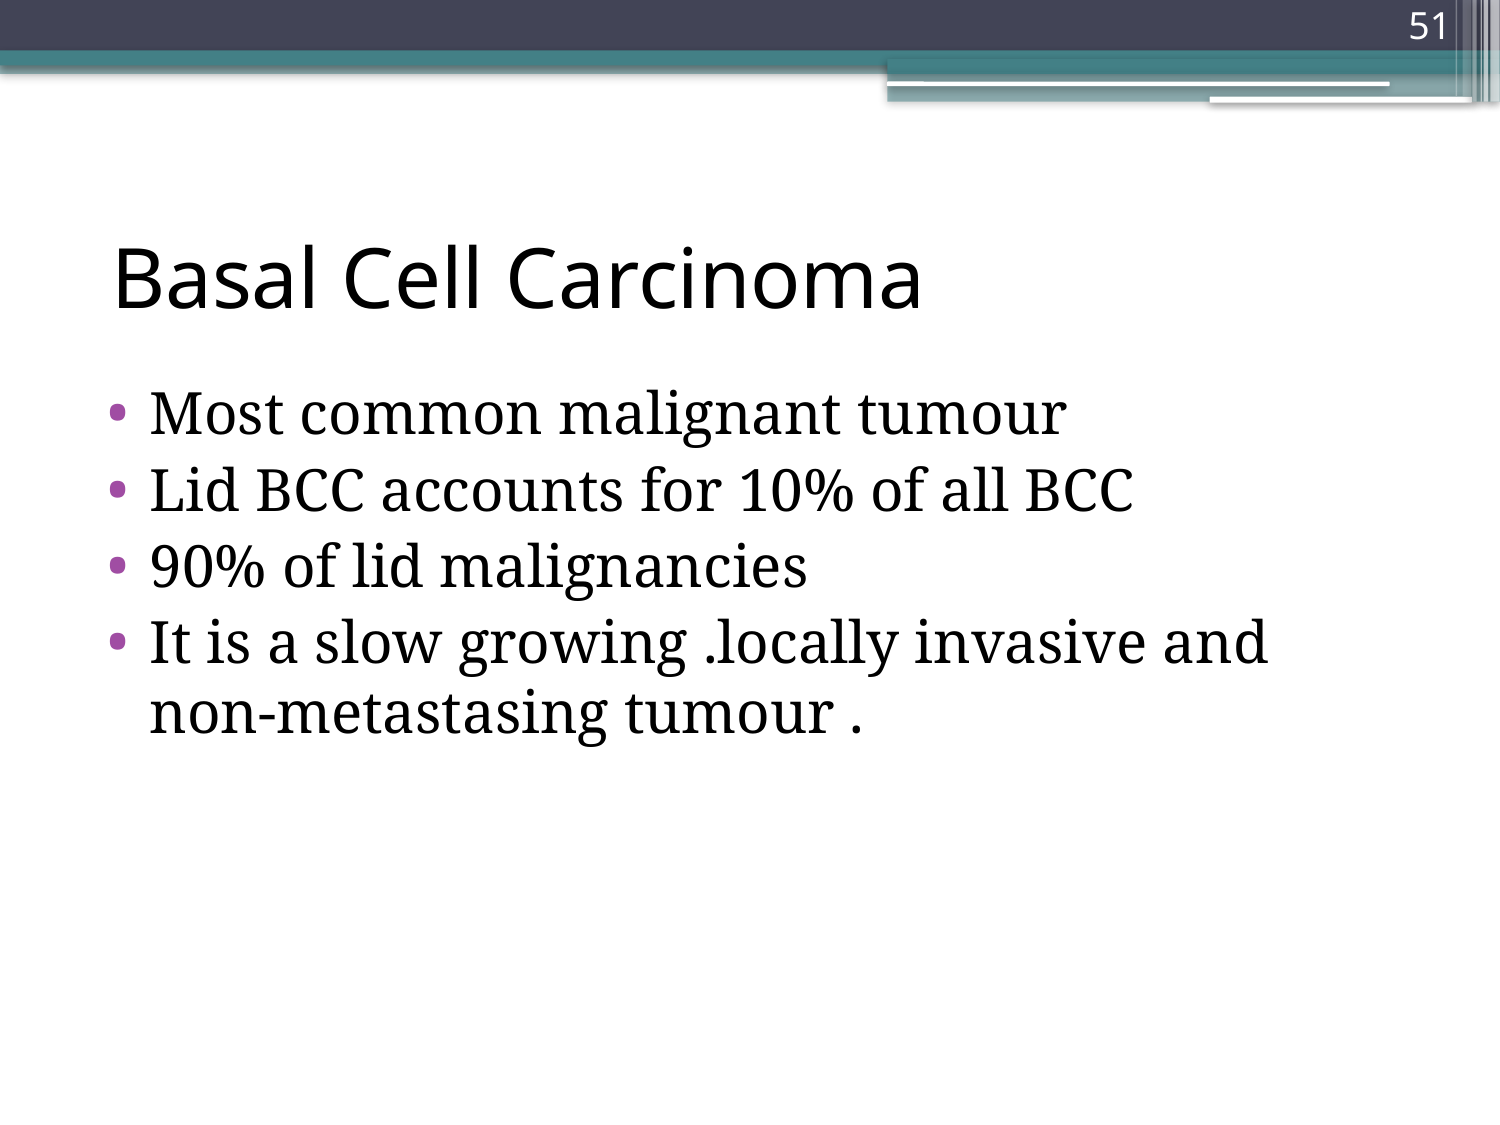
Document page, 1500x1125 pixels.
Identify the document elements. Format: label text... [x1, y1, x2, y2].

title Basal Cell Carcinoma [75, 187, 1425, 363]
slide_number 51 [1341, 0, 1466, 61]
list Most common malignant tumour Lid BCC accounts for 10% of all BCC 90% of lid malignancies It is a slow growing .locally invasive and non-metastasing tumour . [75, 368, 1425, 1079]
